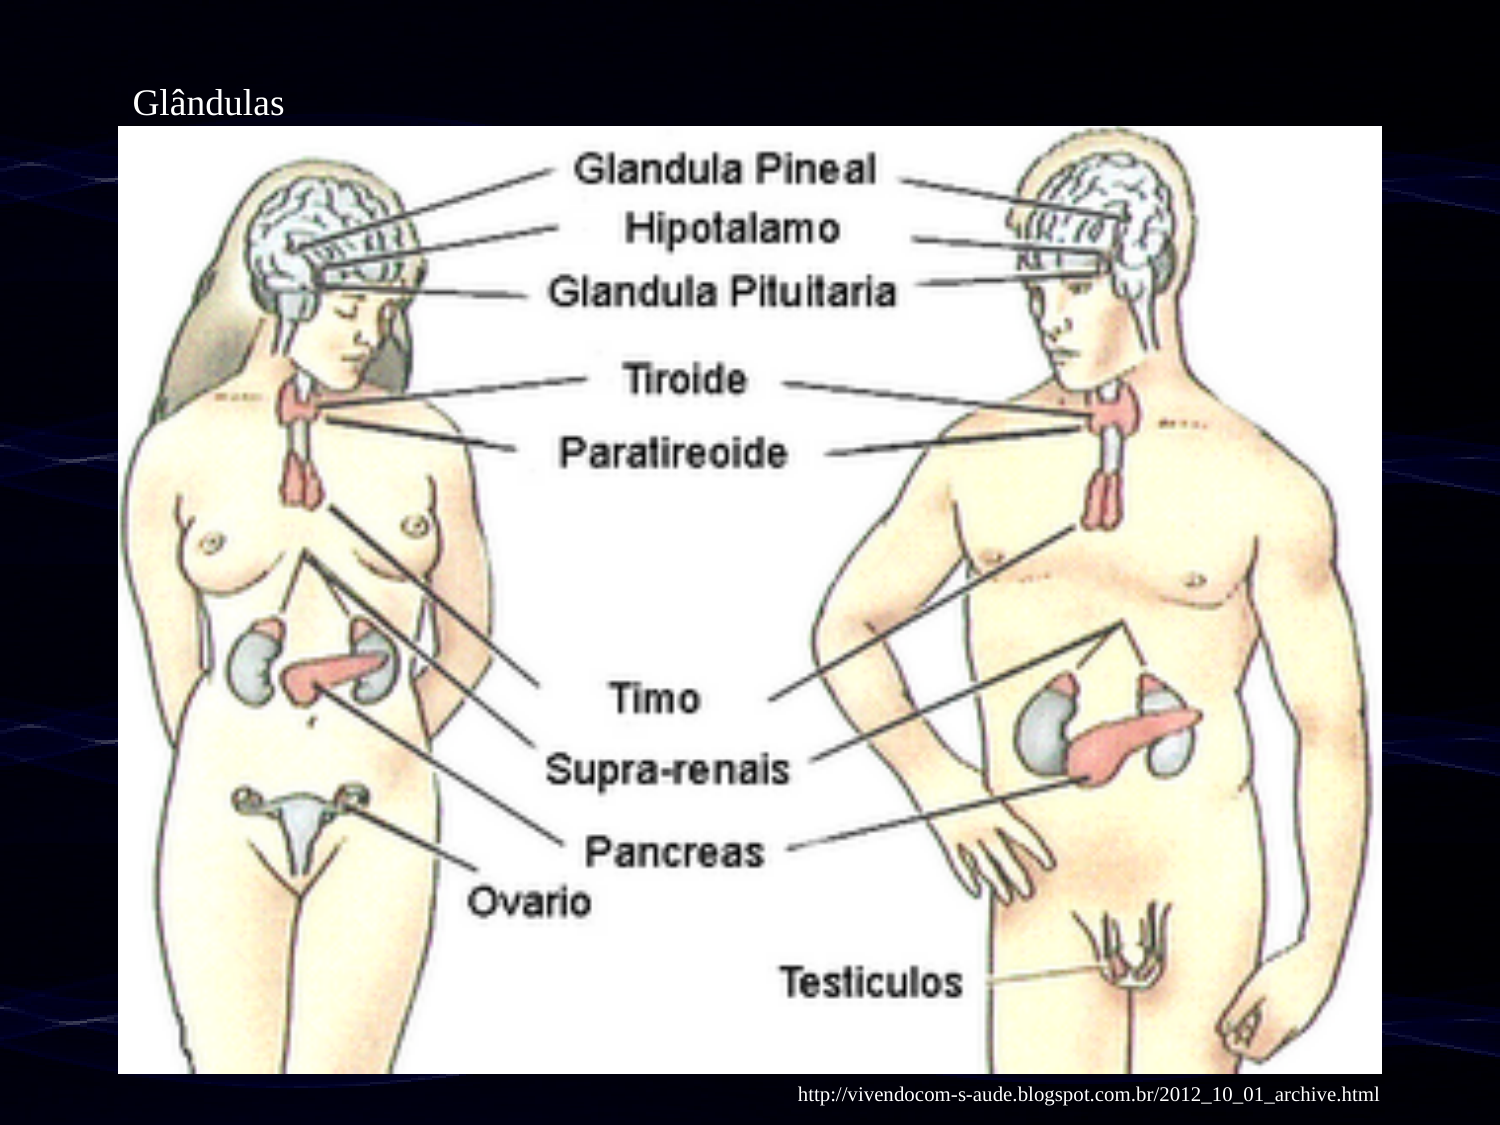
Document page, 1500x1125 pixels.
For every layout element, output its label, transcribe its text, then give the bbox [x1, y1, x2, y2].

text_box http://vivendocom-s-aude.blogspot.com.br/2012_10_01_archive.html [783, 1072, 1397, 1113]
text_box Glândulas [117, 47, 339, 125]
picture [118, 126, 1382, 1074]
